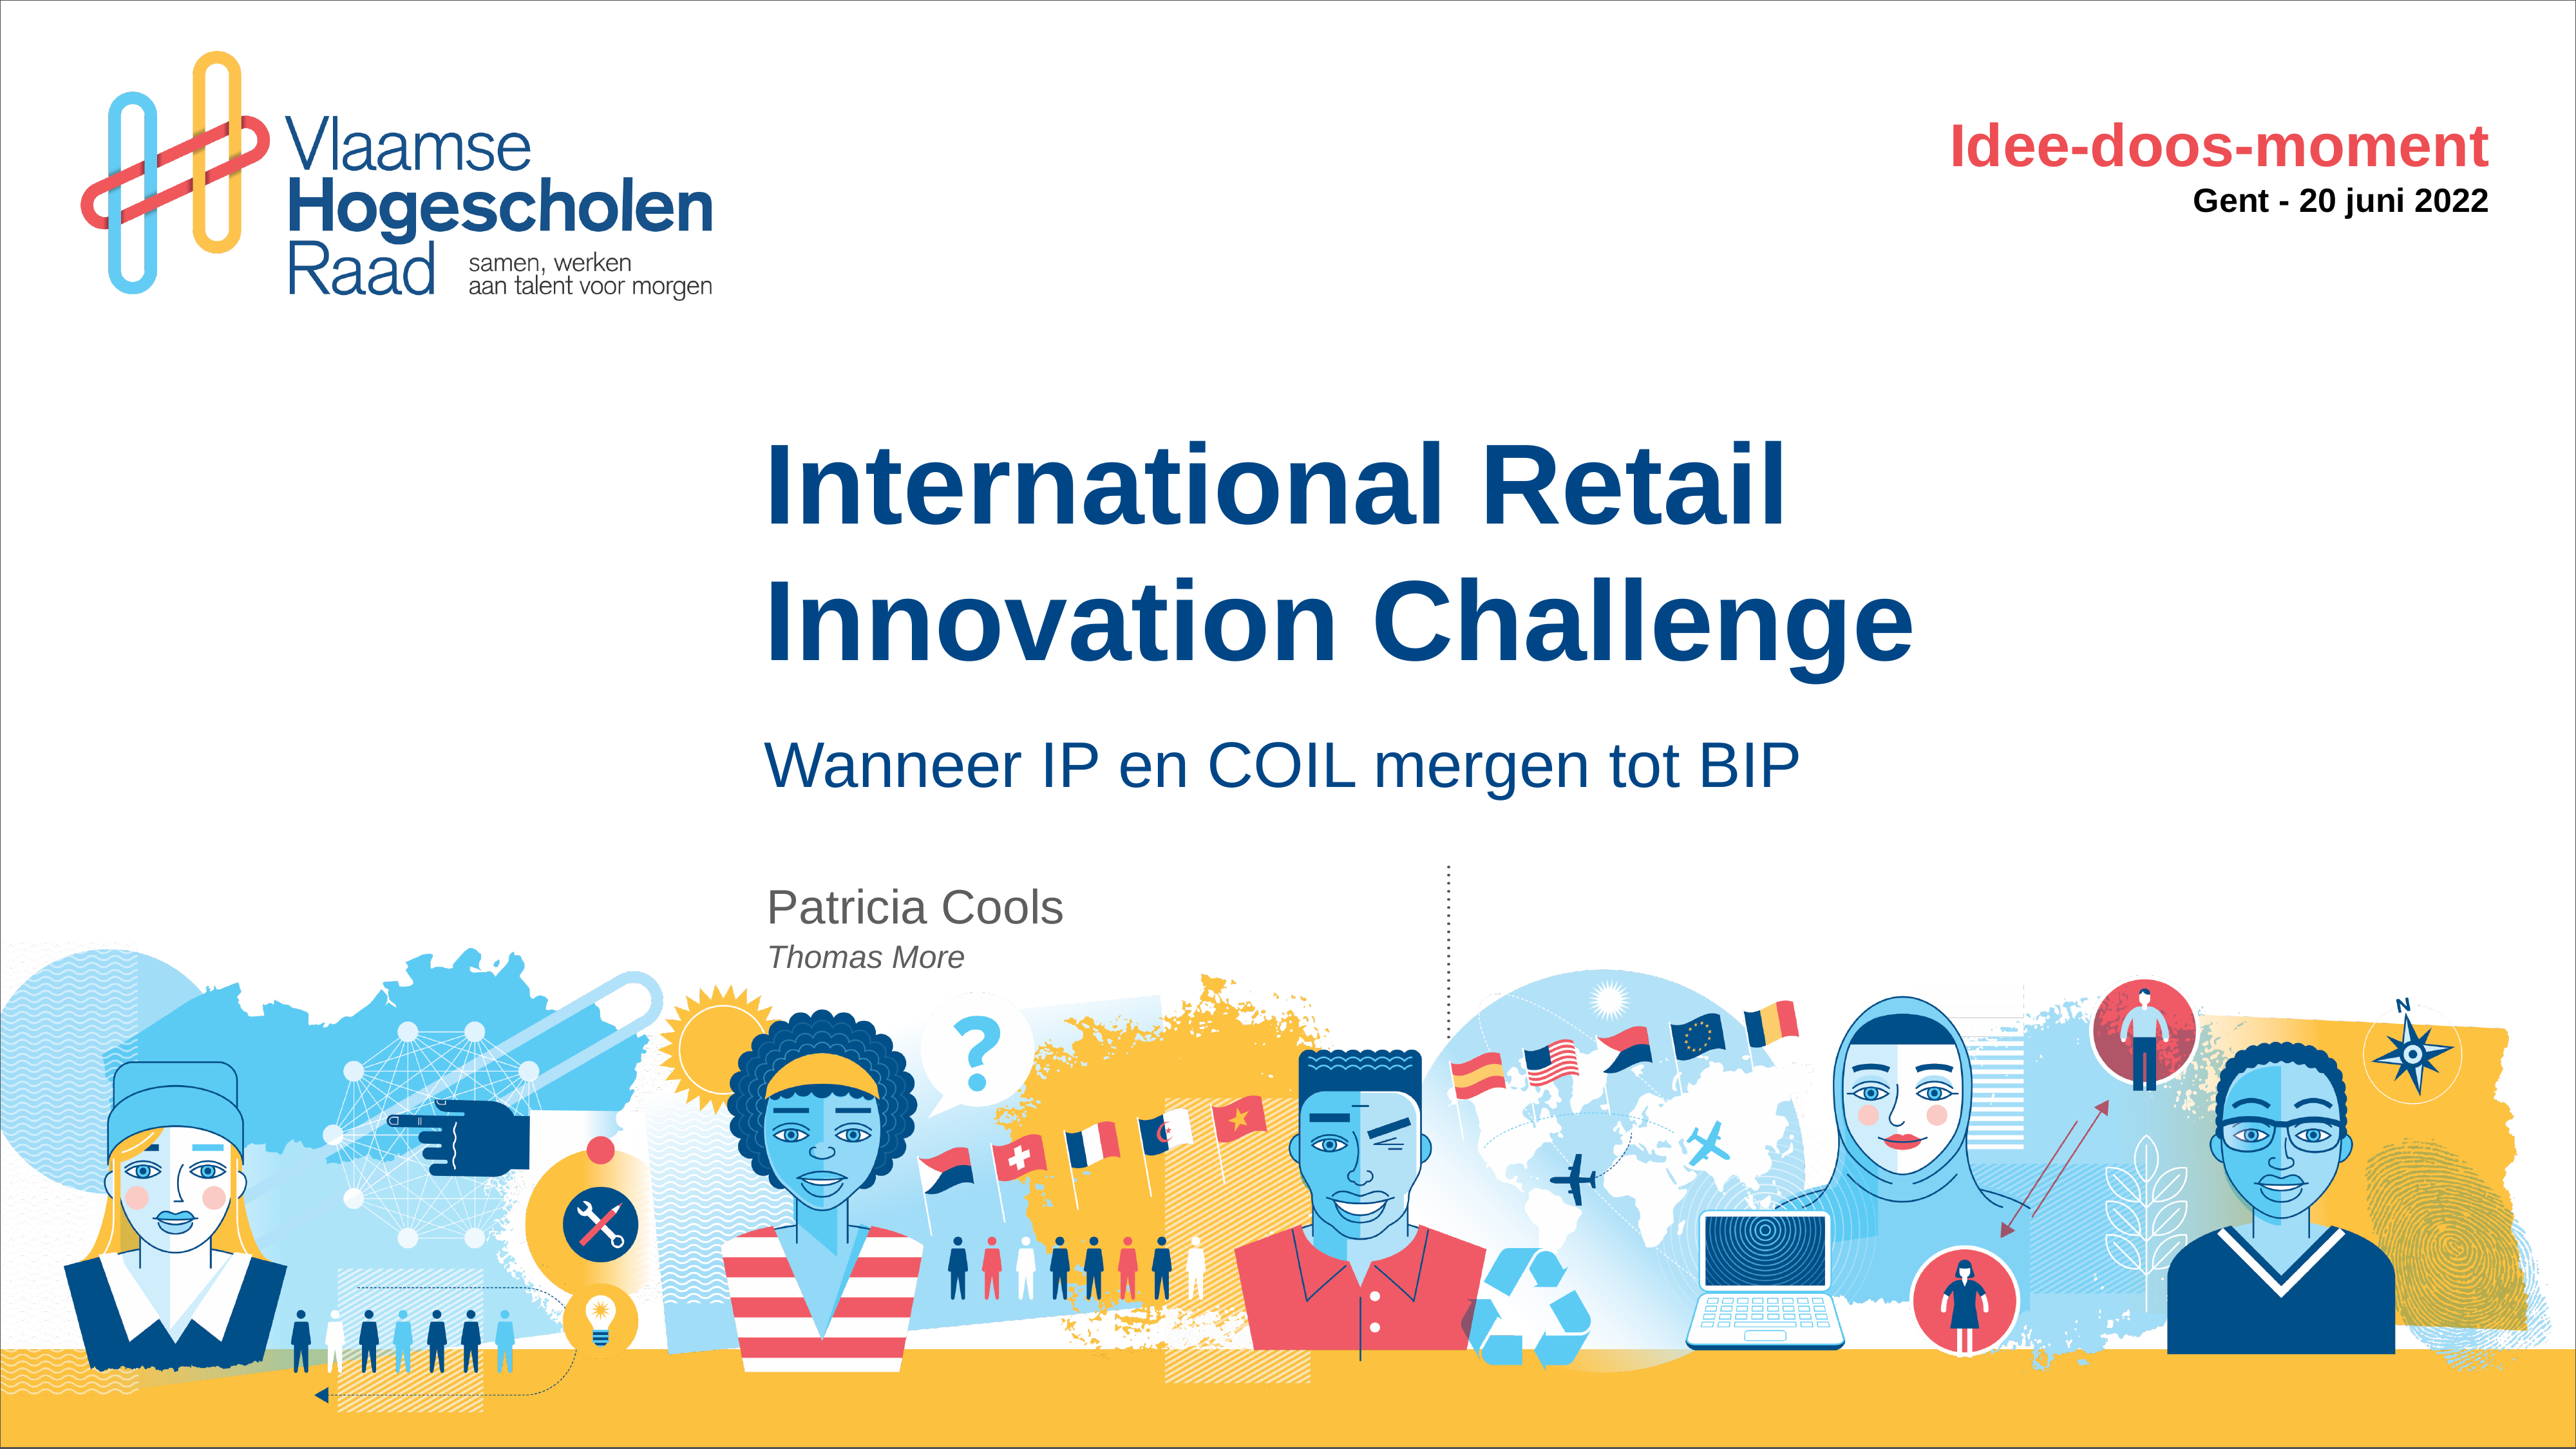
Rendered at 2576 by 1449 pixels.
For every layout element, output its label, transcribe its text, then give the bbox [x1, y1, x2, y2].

text_box Idee-doos-moment Gent - 20 juni 2022 [1363, 106, 2490, 334]
text_box Wanneer IP en COIL mergen tot BIP [764, 723, 2576, 817]
text_box [0, 0, 2576, 1448]
text_box Thomas More [766, 936, 1411, 1049]
